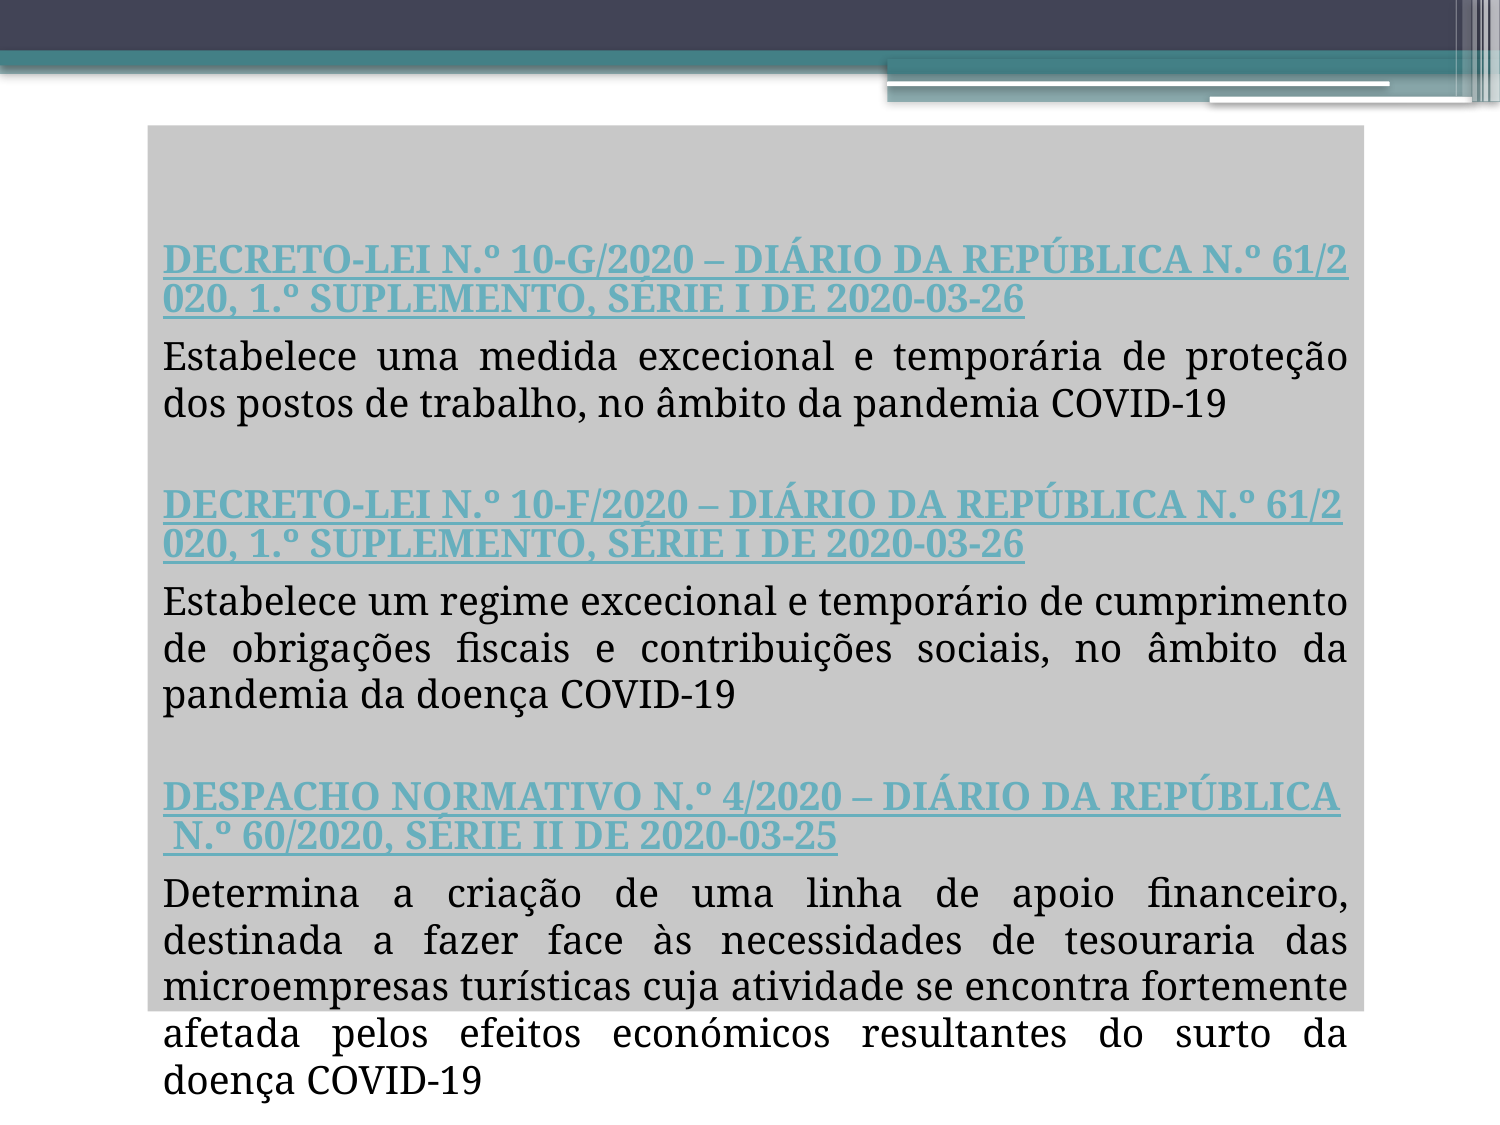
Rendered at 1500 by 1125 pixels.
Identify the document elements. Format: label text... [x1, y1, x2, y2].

list DECRETO-LEI N.º 10-G/2020 – DIÁRIO DA REPÚBLICA N.º 61/2020, 1.º SUPLEMENTO, SÉRIE I DE 2020-03-26 Estabelece uma medida excecional e temporária de proteção dos postos de trabalho, no âmbito da pandemia COVID-19 DECRETO-LEI N.º 10-F/2020 – DIÁRIO DA REPÚBLICA N.º 61/2020, 1.º SUPLEMENTO, SÉRIE I DE 2020-03-26 Estabelece um regime excecional e temporário de cumprimento de obrigações fiscais e contribuições sociais, no âmbito da pandemia da doença COVID-19 DESPACHO NORMATIVO N.º 4/2020 – DIÁRIO DA REPÚBLICA N.º 60/2020, SÉRIE II DE 2020-03-25 Determina a criação de uma linha de apoio financeiro, destinada a fazer face às necessidades de tesouraria das microempresas turísticas cuja atividade se encontra fortemente afetada pelos efeitos económicos resultantes do surto da doença COVID-19 [147, 125, 1365, 1012]
